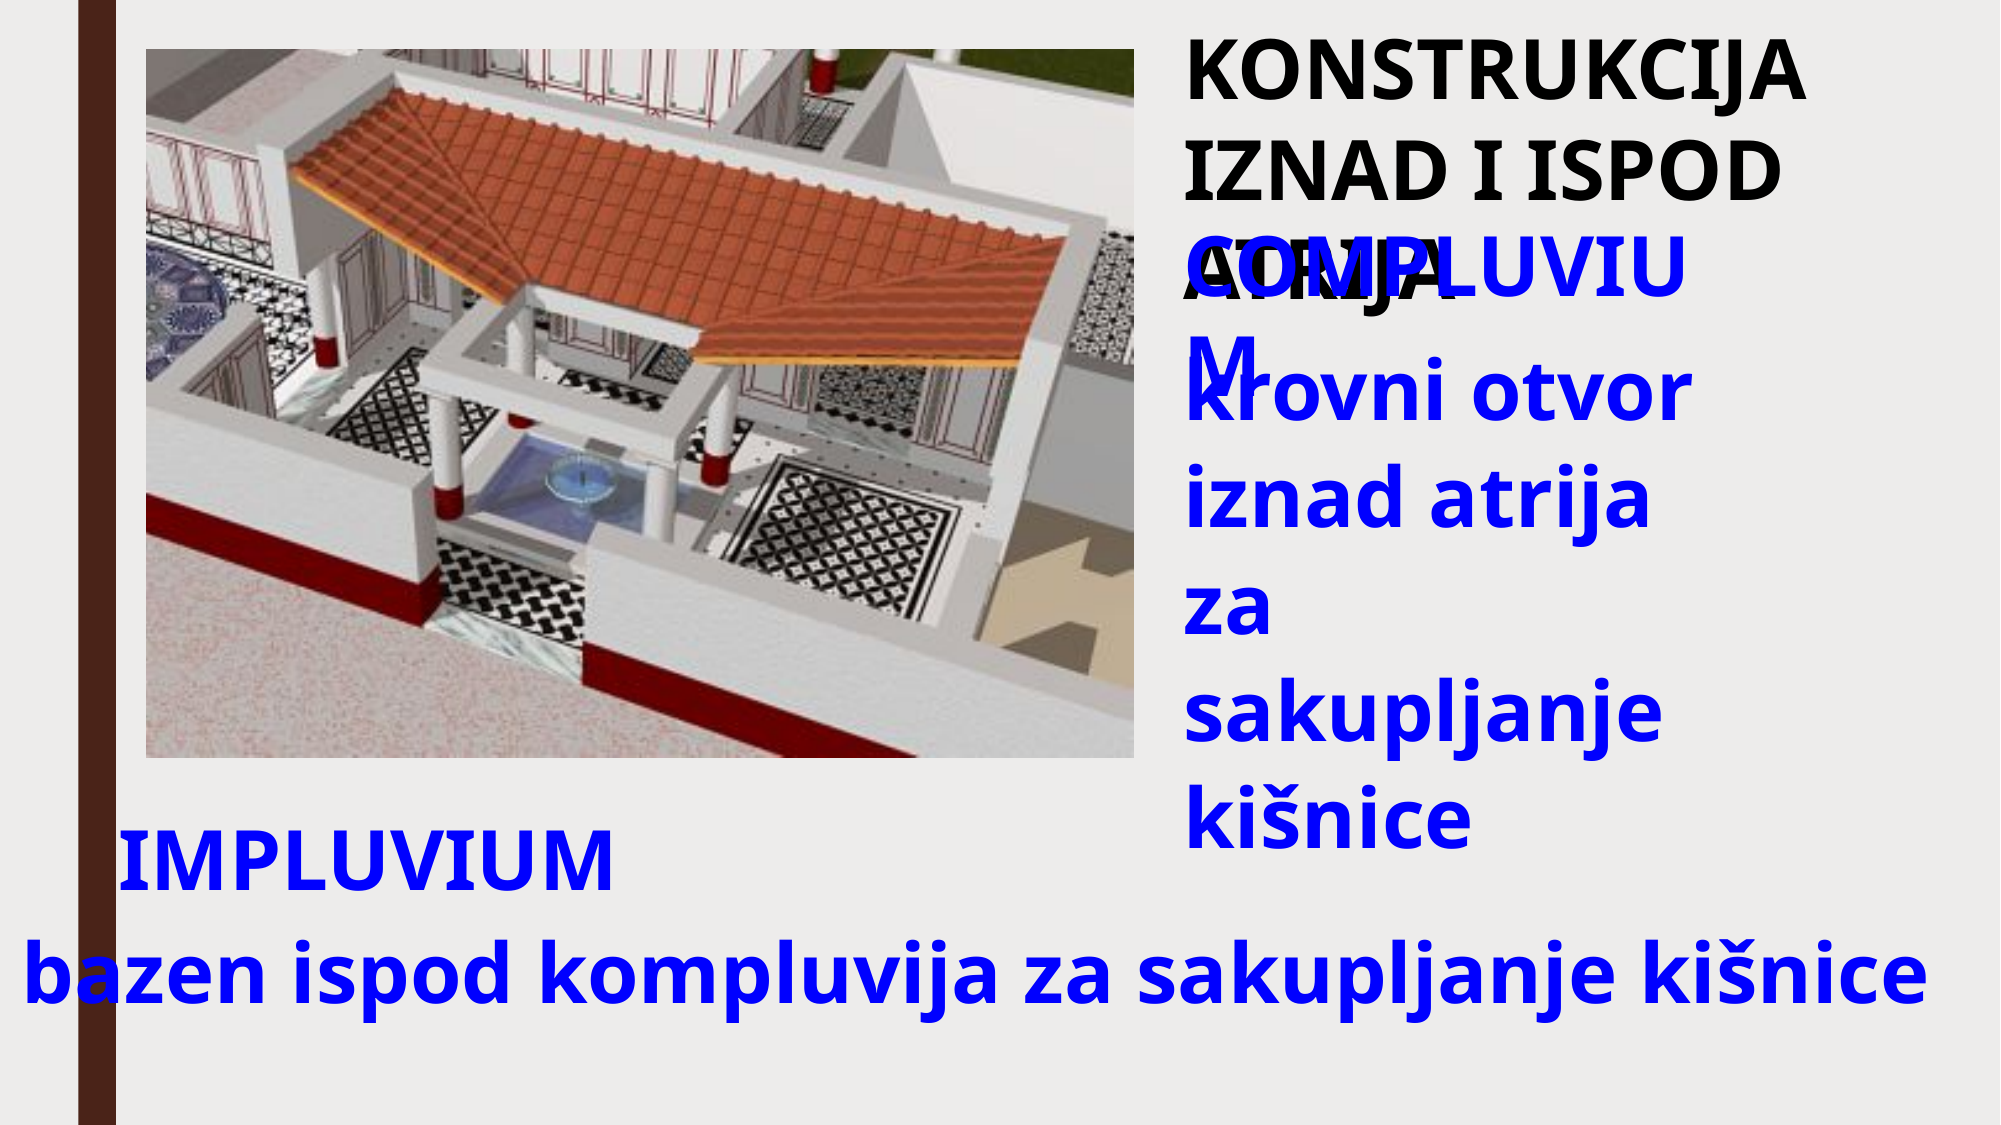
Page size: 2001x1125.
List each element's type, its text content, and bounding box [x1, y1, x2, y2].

text_box KONSTRUKCIJA IZNAD I ISPOD ATRIJA [1168, 9, 1979, 324]
text_box bazen ispod kompluvija za sakupljanje kišnice [6, 905, 1947, 1028]
text_box krovni otvor iznad atrija za sakupljanje kišnice [1168, 322, 1725, 873]
text_box IMPLUVIUM [103, 793, 634, 905]
picture [146, 49, 1134, 758]
text_box COMPLUVIUM [1168, 206, 1761, 521]
